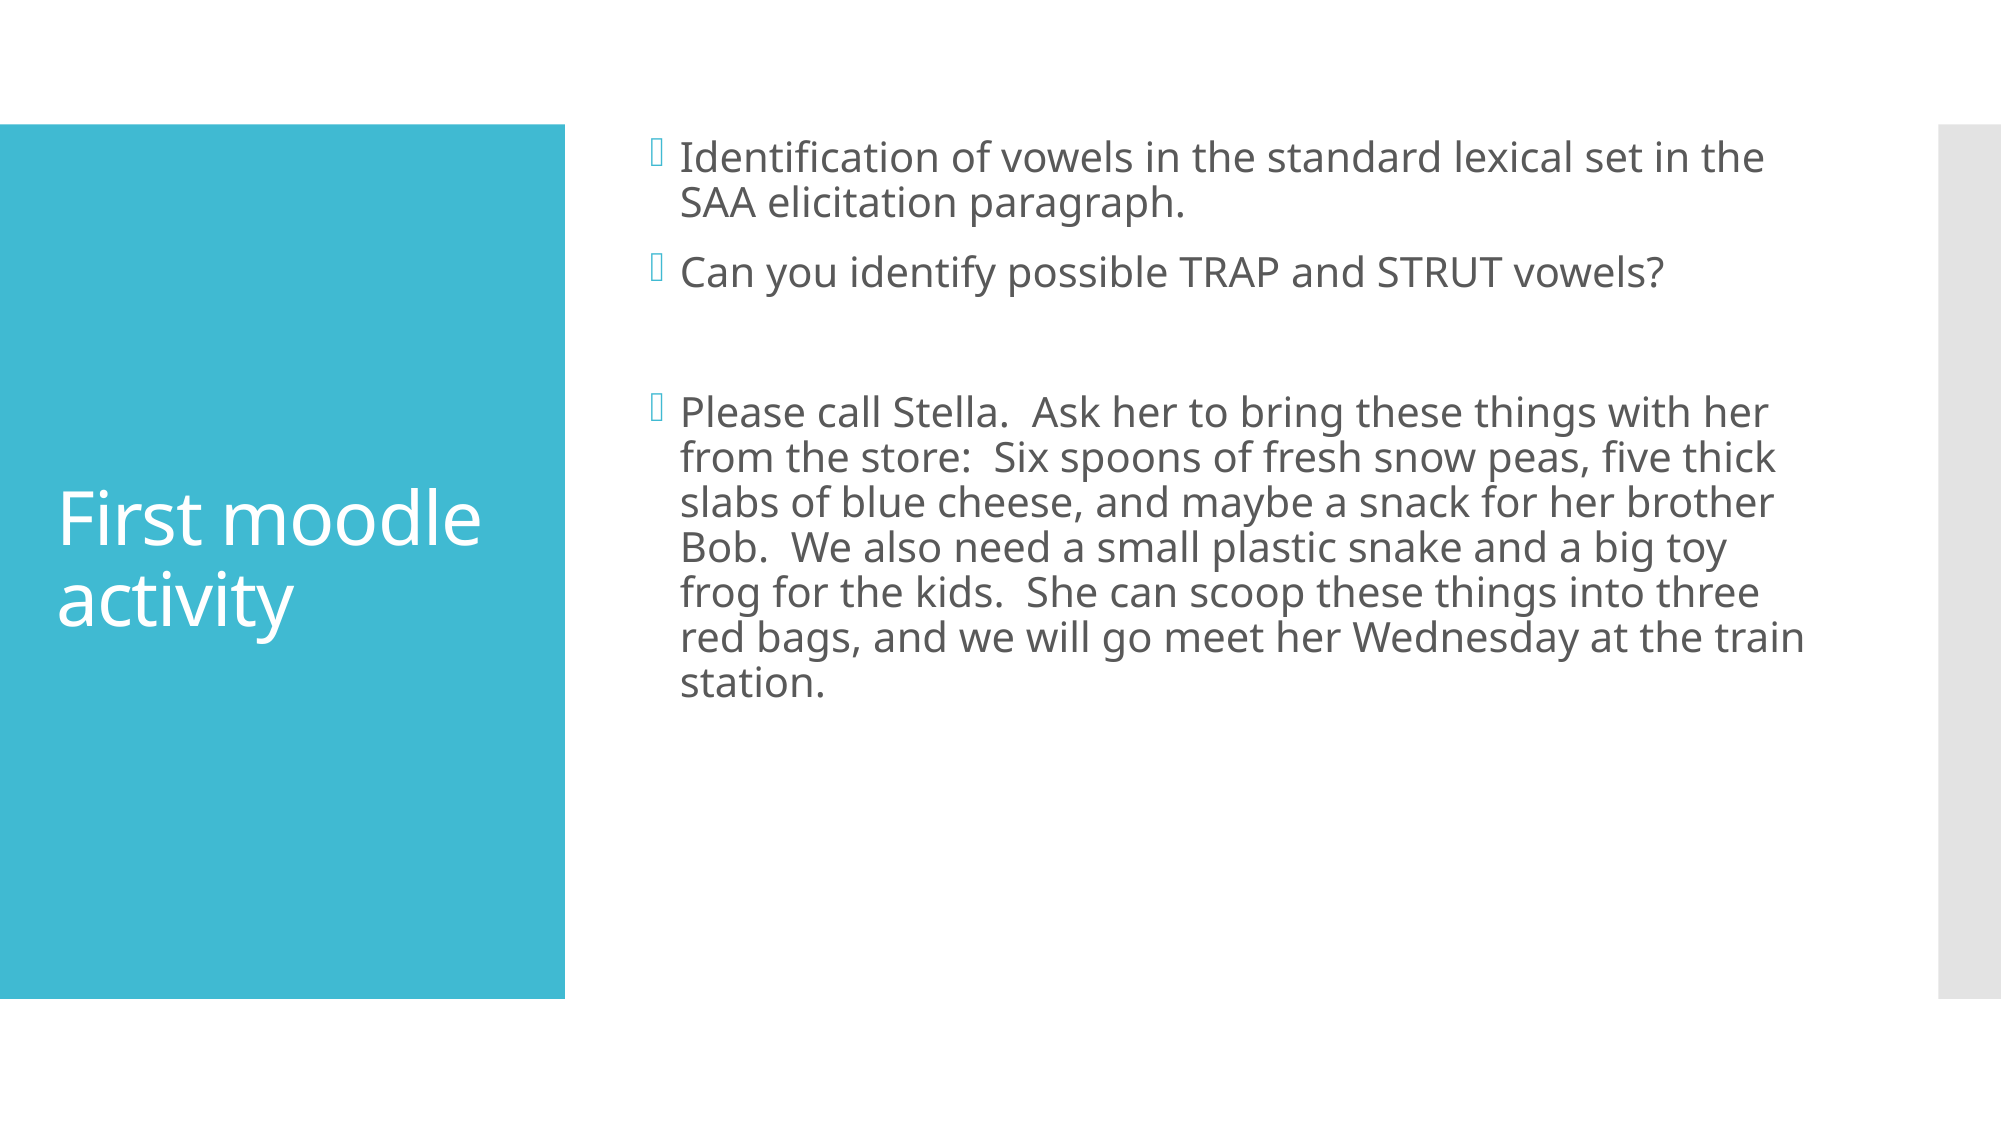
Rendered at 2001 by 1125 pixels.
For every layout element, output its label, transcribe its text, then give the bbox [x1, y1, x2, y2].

list Identification of vowels in the standard lexical set in the SAA elicitation paragraph. Can you identify possible TRAP and STRUT vowels? Please call Stella. Ask her to bring these things with her from the store: Six spoons of fresh snow peas, five thick slabs of blue cheese, and maybe a snack for her brother Bob. We also need a small plastic snake and a big toy frog for the kids. She can scoop these things into three red bags, and we will go meet her Wednesday at the train station. [634, 141, 1835, 982]
title First moodle activity [41, 184, 525, 940]
